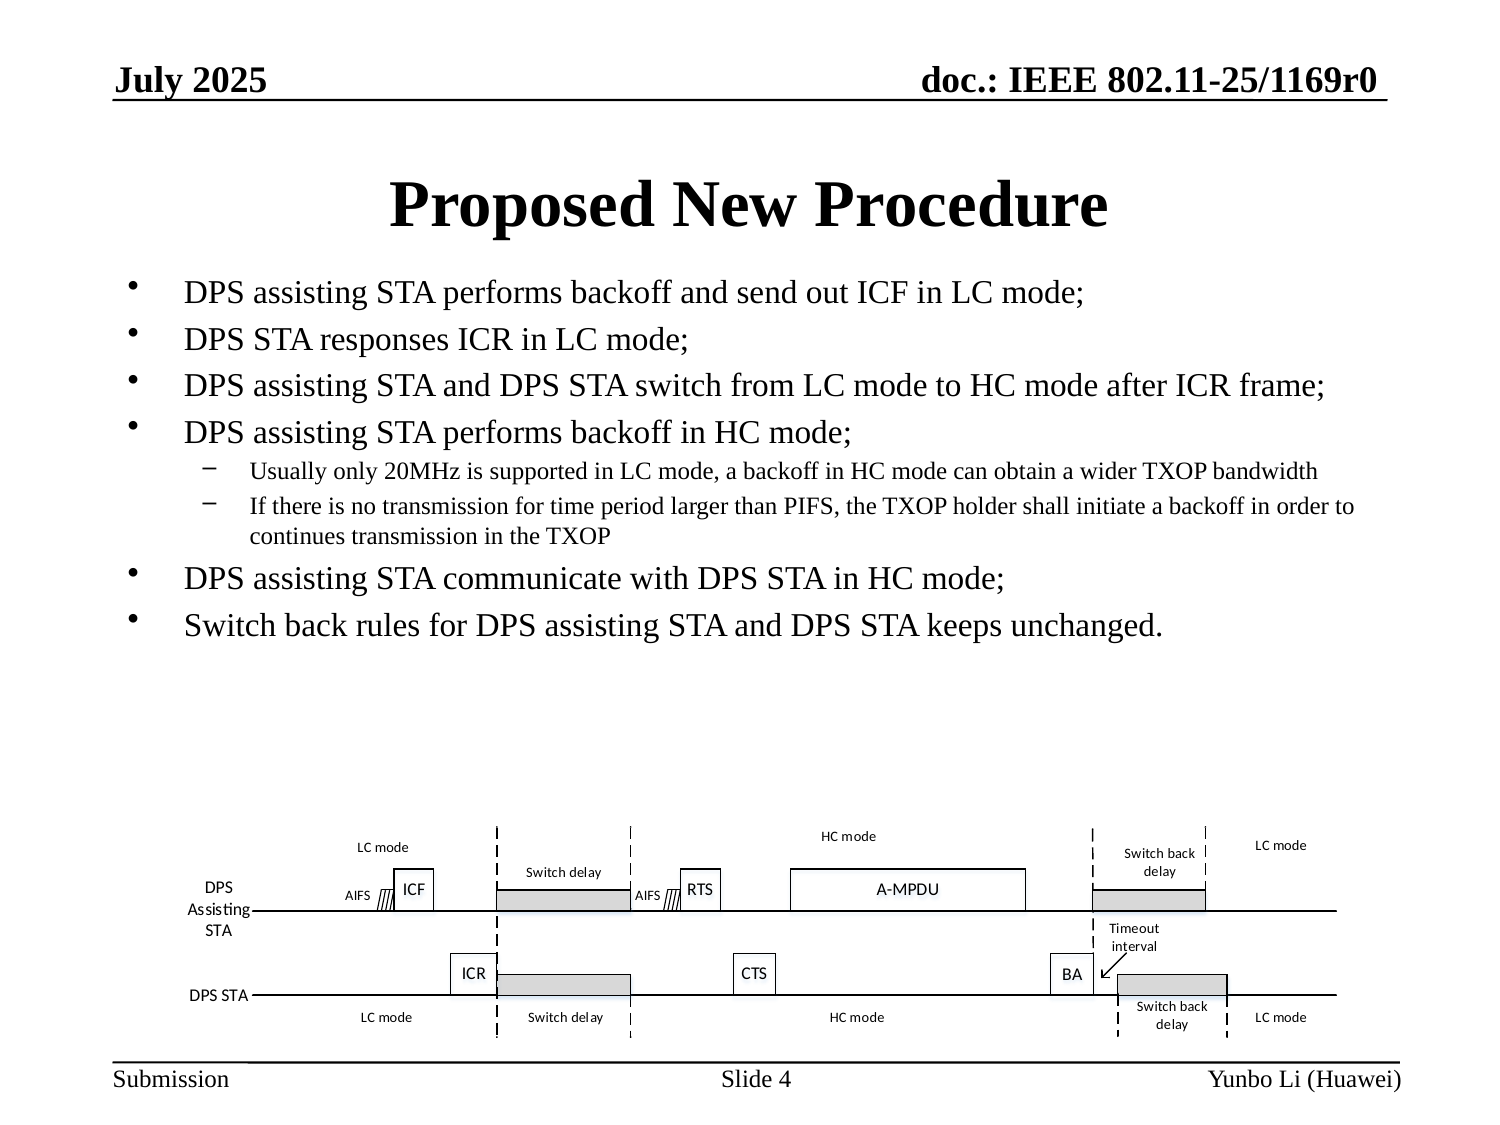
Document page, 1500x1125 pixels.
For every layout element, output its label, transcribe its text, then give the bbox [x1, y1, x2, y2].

title Proposed New Procedure [112, 112, 1388, 288]
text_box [174, 820, 1338, 1038]
footer Yunbo Li (Huawei) [1204, 1061, 1402, 1093]
slide_number Slide 4 [712, 1061, 800, 1093]
list DPS assisting STA performs backoff and send out ICF in LC mode; DPS STA responses ICR in LC mode; DPS assisting STA and DPS STA switch from LC mode to HC mode after ICR frame; DPS assisting STA performs backoff in HC mode; Usually only 20MHz is supported in LC mode, a backoff in HC mode can obtain a wider TXOP bandwidth If there is no transmission for time period larger than PIFS, the TXOP holder shall initiate a backoff in order to continues transmission in the TXOP DPS assisting STA communicate with DPS STA in HC mode; Switch back rules for DPS assisting STA and DPS STA keeps unchanged. [112, 288, 1388, 750]
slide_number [114, 54, 270, 101]
